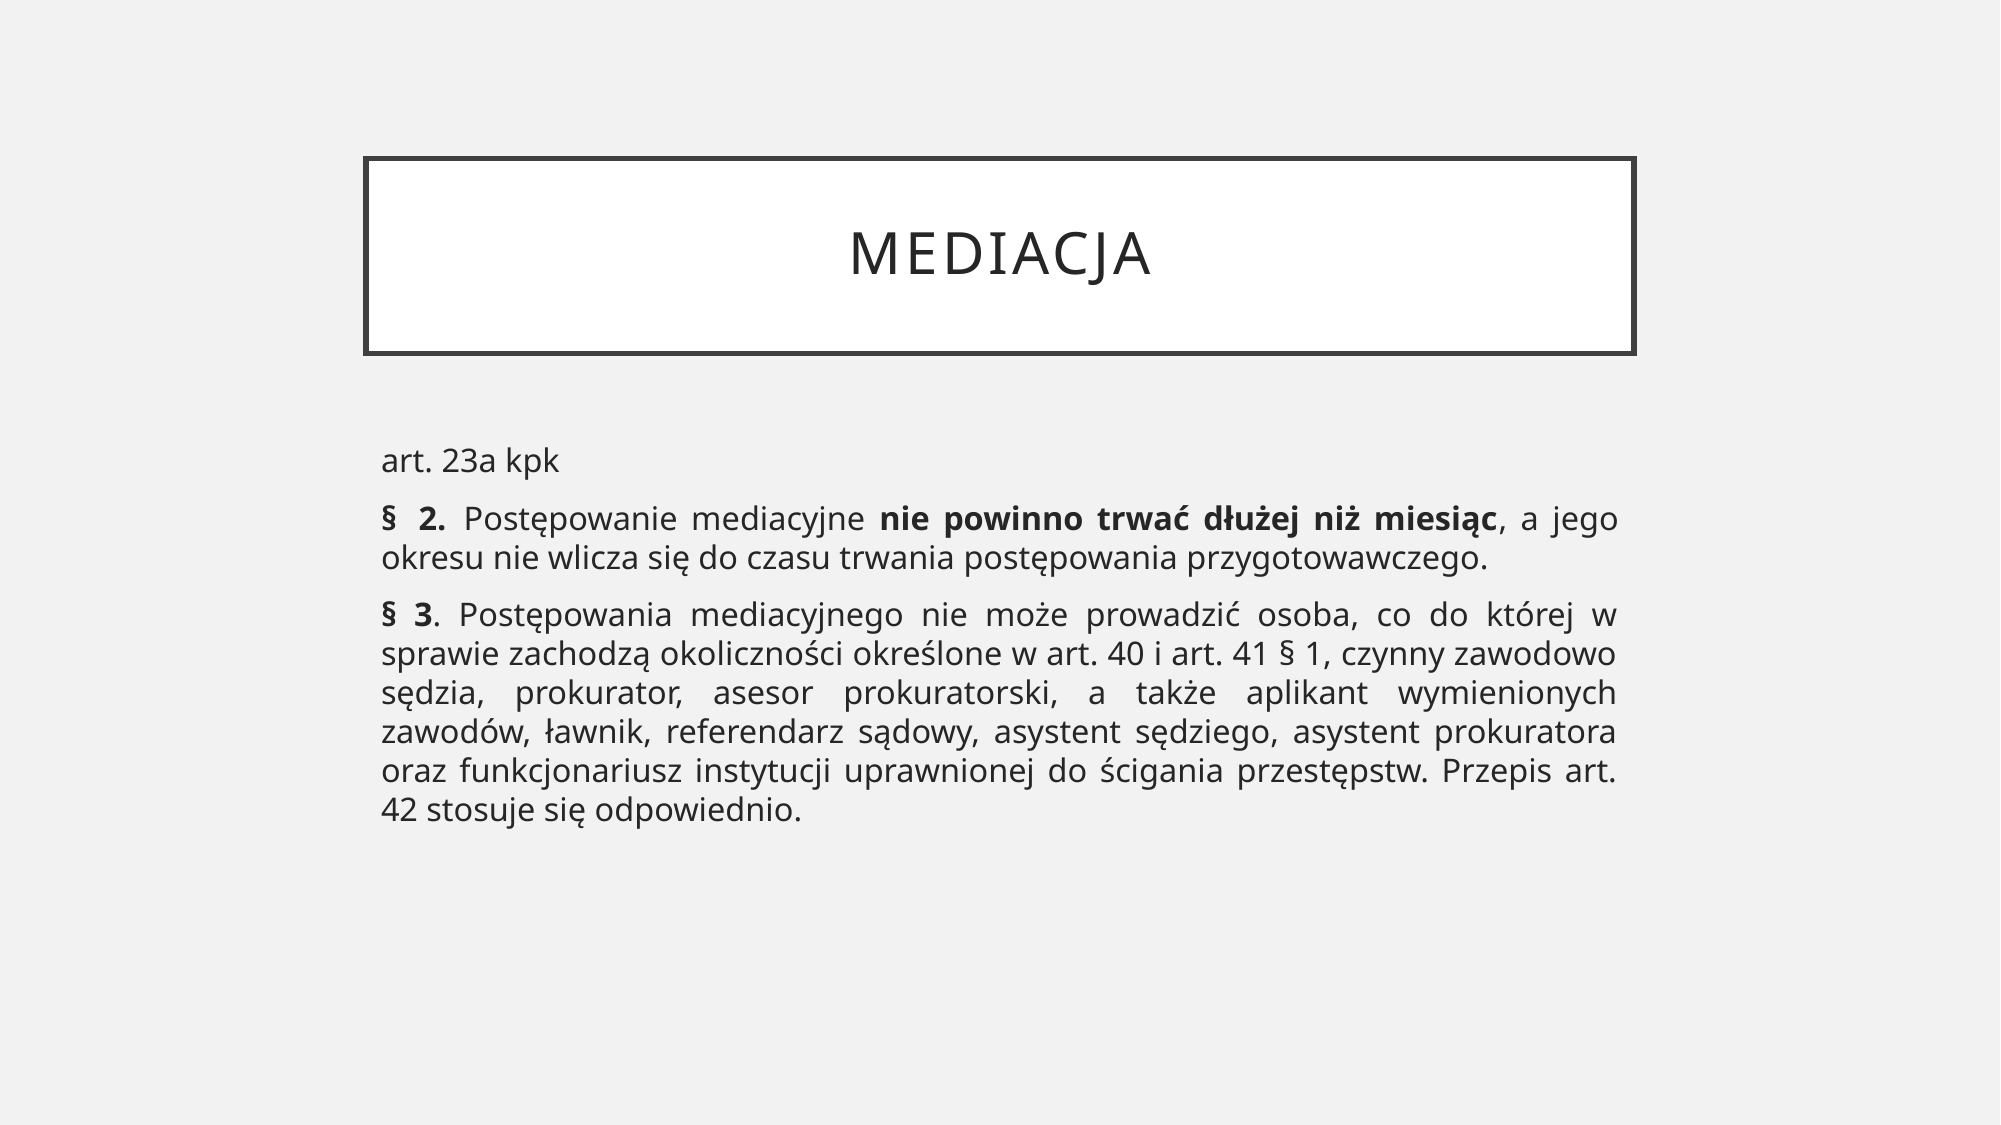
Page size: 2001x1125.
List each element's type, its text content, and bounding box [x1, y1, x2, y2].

title mediacja [363, 156, 1637, 356]
list art. 23a kpk § 2. Postępowanie mediacyjne nie powinno trwać dłużej niż miesiąc, a jego okresu nie wlicza się do czasu trwania postępowania przygotowawczego. § 3. Postępowania mediacyjnego nie może prowadzić osoba, co do której w sprawie zachodzą okoliczności określone w art. 40 i art. 41 § 1, czynny zawodowo sędzia, prokurator, asesor prokuratorski, a także aplikant wymienionych zawodów, ławnik, referendarz sądowy, asystent sędziego, asystent prokuratora oraz funkcjonariusz instytucji uprawnionej do ścigania przestępstw. Przepis art. 42 stosuje się odpowiednio. [366, 432, 1634, 942]
